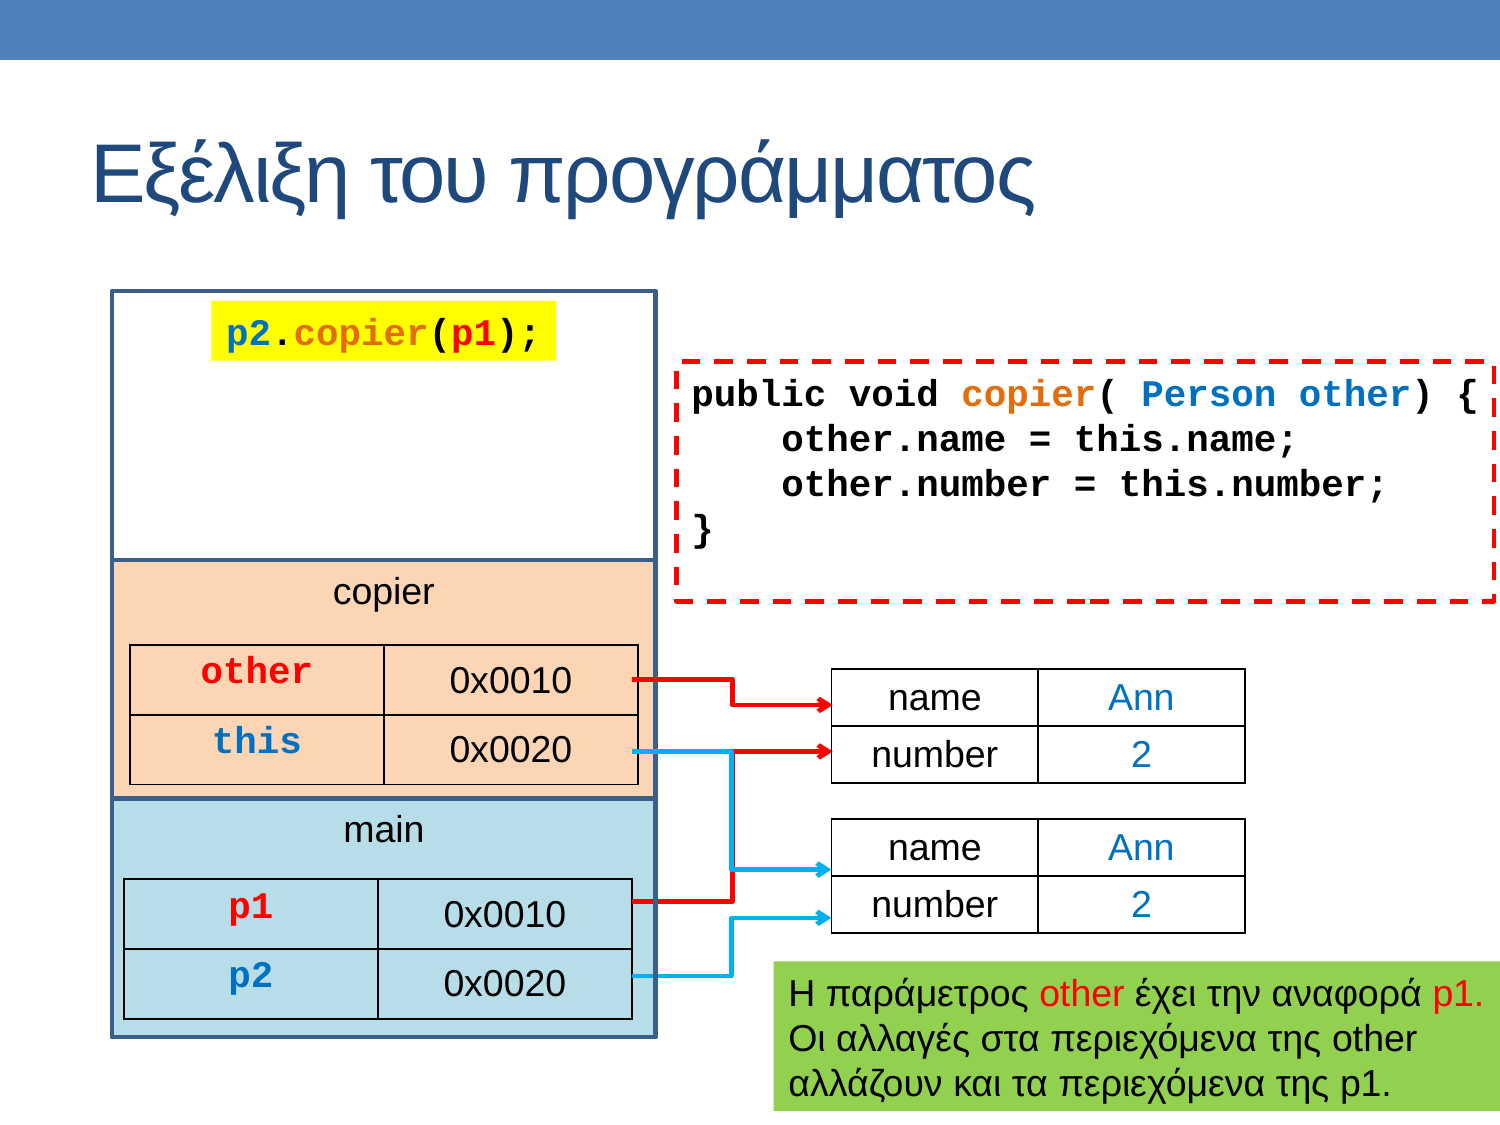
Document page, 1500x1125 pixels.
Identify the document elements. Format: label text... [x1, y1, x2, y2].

title Εξέλιξη του προγράμματος [75, 87, 1425, 250]
table_header Ann [1039, 820, 1244, 875]
text_box p2.copier(p1); [211, 300, 557, 361]
text_box [110, 289, 658, 558]
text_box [631, 679, 833, 706]
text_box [631, 751, 832, 870]
text_box public void copier( Person other) { other.name = this.name; other.number = this.number; } [676, 361, 1494, 602]
text_box [110, 801, 658, 1039]
table_header 0x0010 [385, 646, 637, 714]
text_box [631, 917, 832, 977]
table_cell 2 [1039, 727, 1244, 782]
table_cell number [832, 727, 1037, 782]
table_cell this [131, 716, 383, 784]
table_header other [131, 646, 383, 714]
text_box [631, 875, 833, 902]
text_box copier [110, 558, 658, 801]
table_cell 2 [1039, 877, 1244, 932]
table_header Ann [1039, 670, 1244, 725]
table_header name [832, 670, 1037, 725]
table_cell number [832, 877, 1037, 932]
text_box Η παράμετρος other έχει την αναφορά p1. Οι αλλαγές στα περιεχόμενα της other αλλάζουν και τα περιεχόμενα της p1. [773, 961, 1500, 1112]
table_header name [842, 820, 1037, 875]
table_cell 0x0020 [385, 716, 637, 784]
